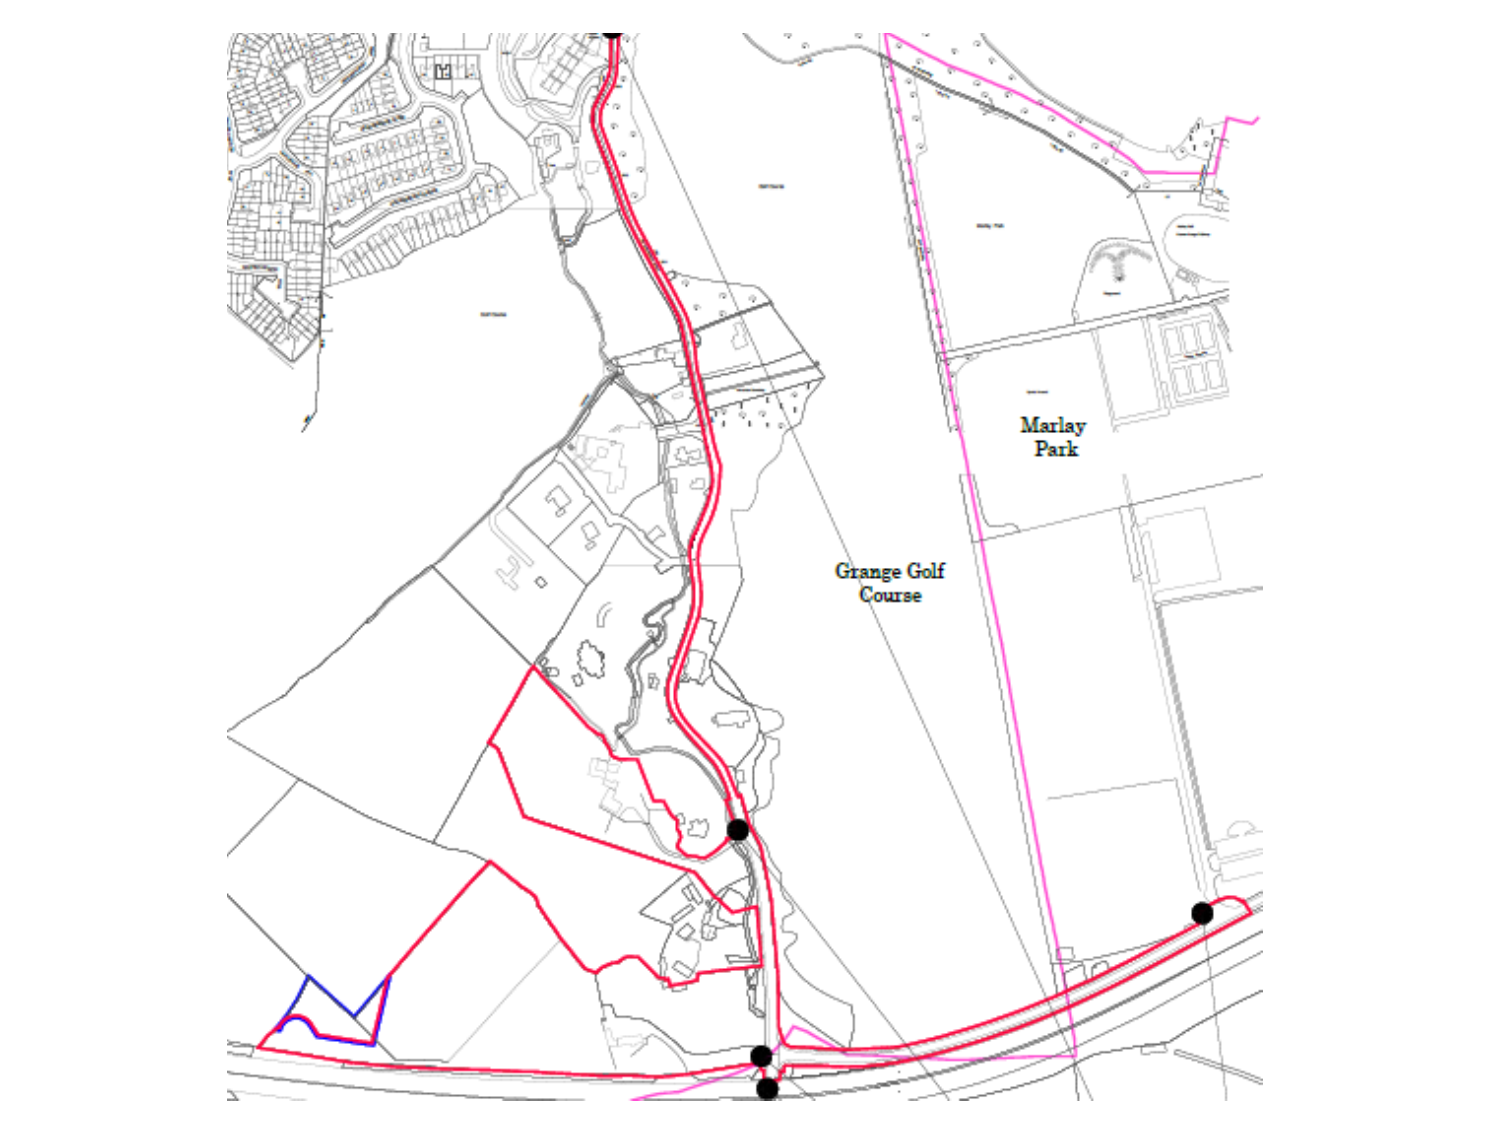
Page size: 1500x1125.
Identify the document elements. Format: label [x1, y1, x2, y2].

picture [227, 33, 1263, 1101]
